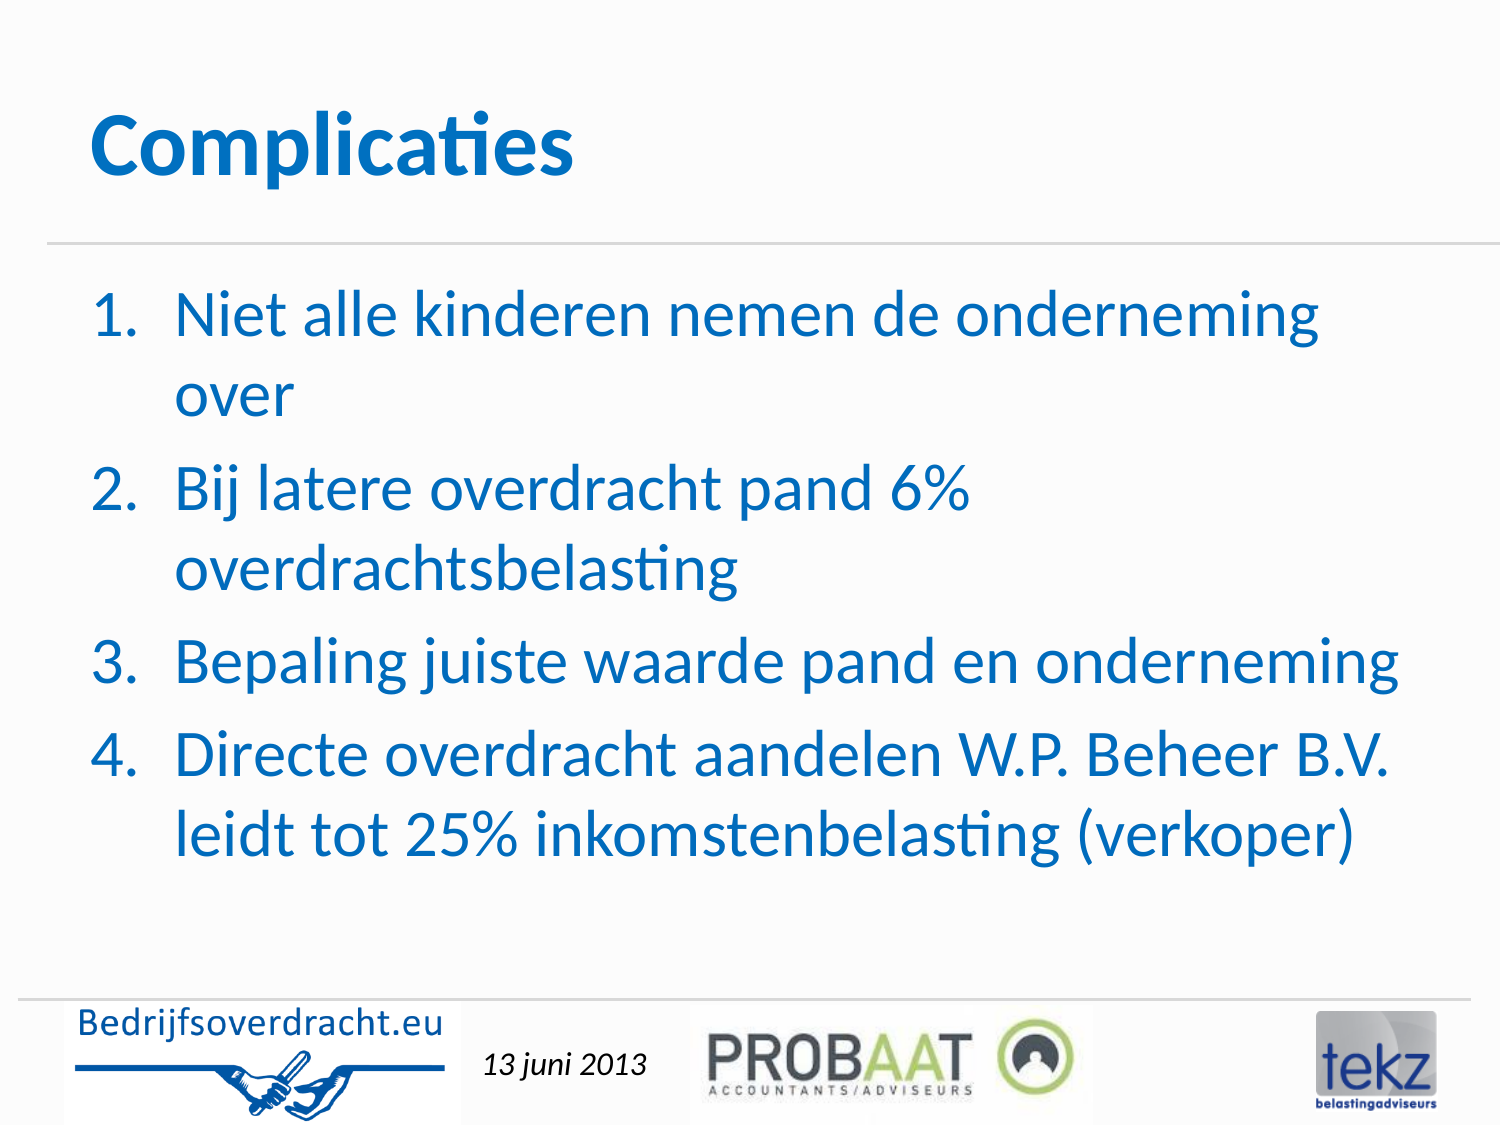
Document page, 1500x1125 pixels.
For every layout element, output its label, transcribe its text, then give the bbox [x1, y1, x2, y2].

picture [64, 1001, 461, 1125]
list Niet alle kinderen nemen de onderneming over Bij latere overdracht pand 6% overdrachtsbelasting Bepaling juiste waarde pand en onderneming Directe overdracht aandelen W.P. Beheer B.V. leidt tot 25% inkomstenbelasting (verkoper) [75, 262, 1425, 1005]
picture [690, 1005, 1093, 1125]
title Complicaties [75, 45, 1425, 233]
picture [1316, 1011, 1438, 1112]
